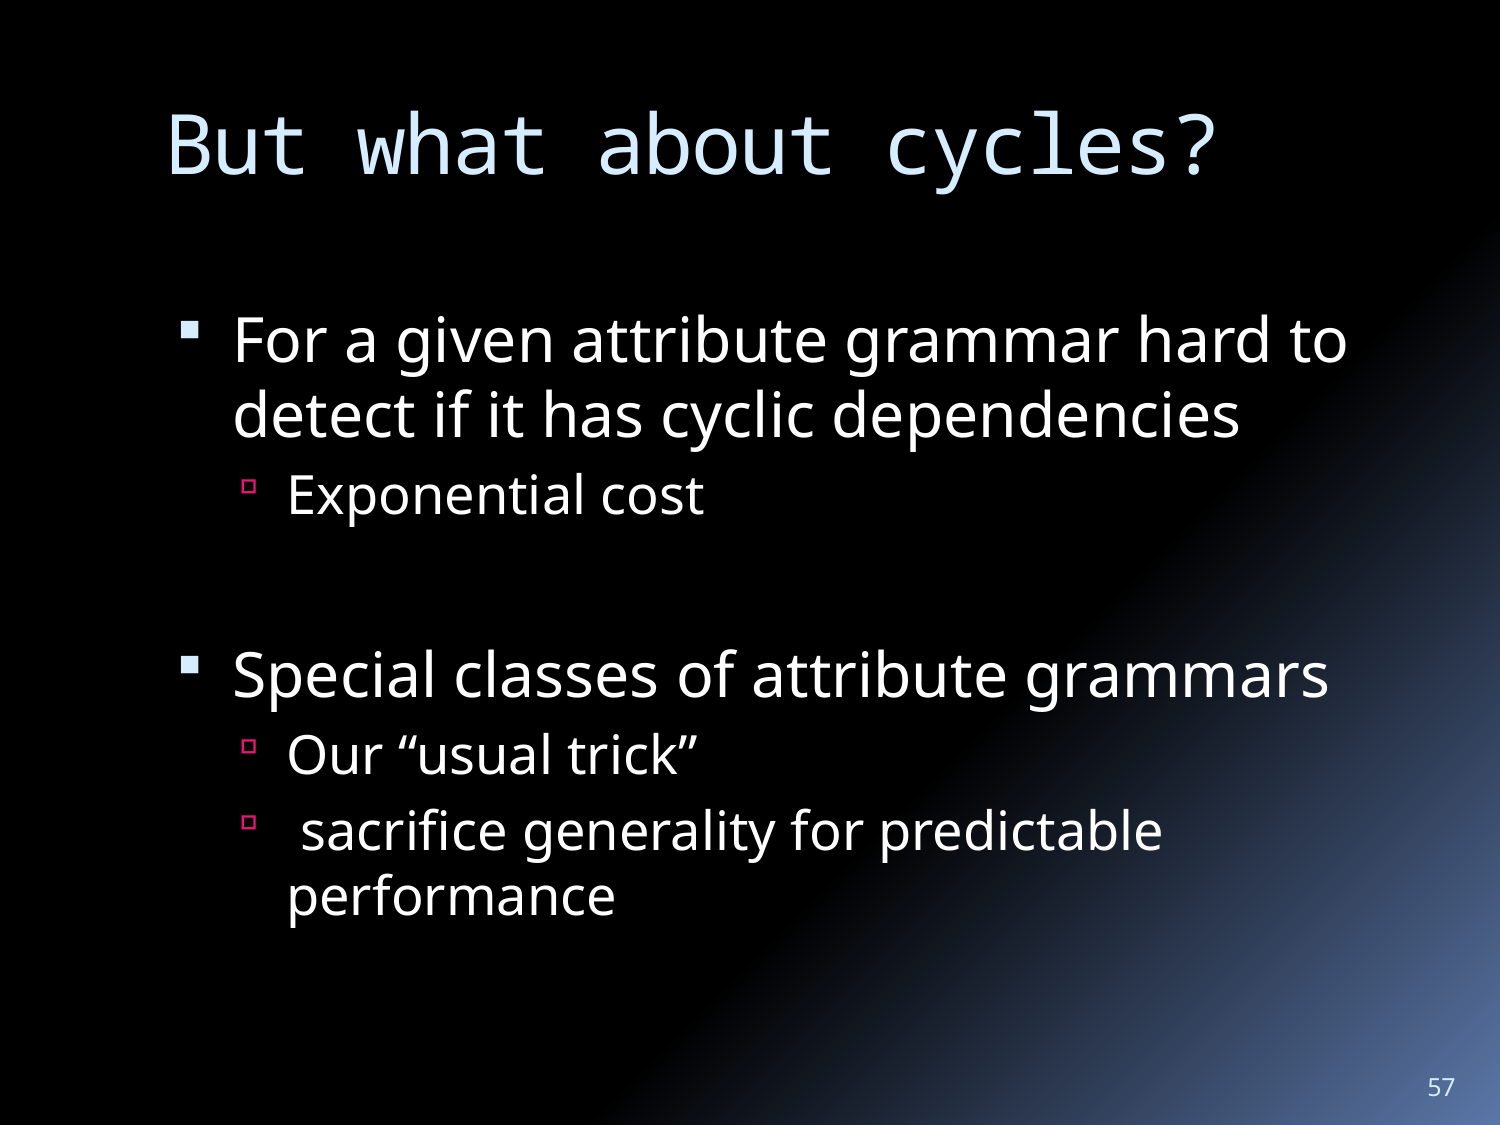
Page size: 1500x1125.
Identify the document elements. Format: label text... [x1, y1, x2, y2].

list For a given attribute grammar hard to detect if it has cyclic dependencies Exponential cost Special classes of attribute grammars Our “usual trick” sacrifice generality for predictable performance [150, 292, 1425, 1043]
slide_number 57 [1412, 1052, 1488, 1113]
title But what about cycles? [150, 83, 1425, 234]
